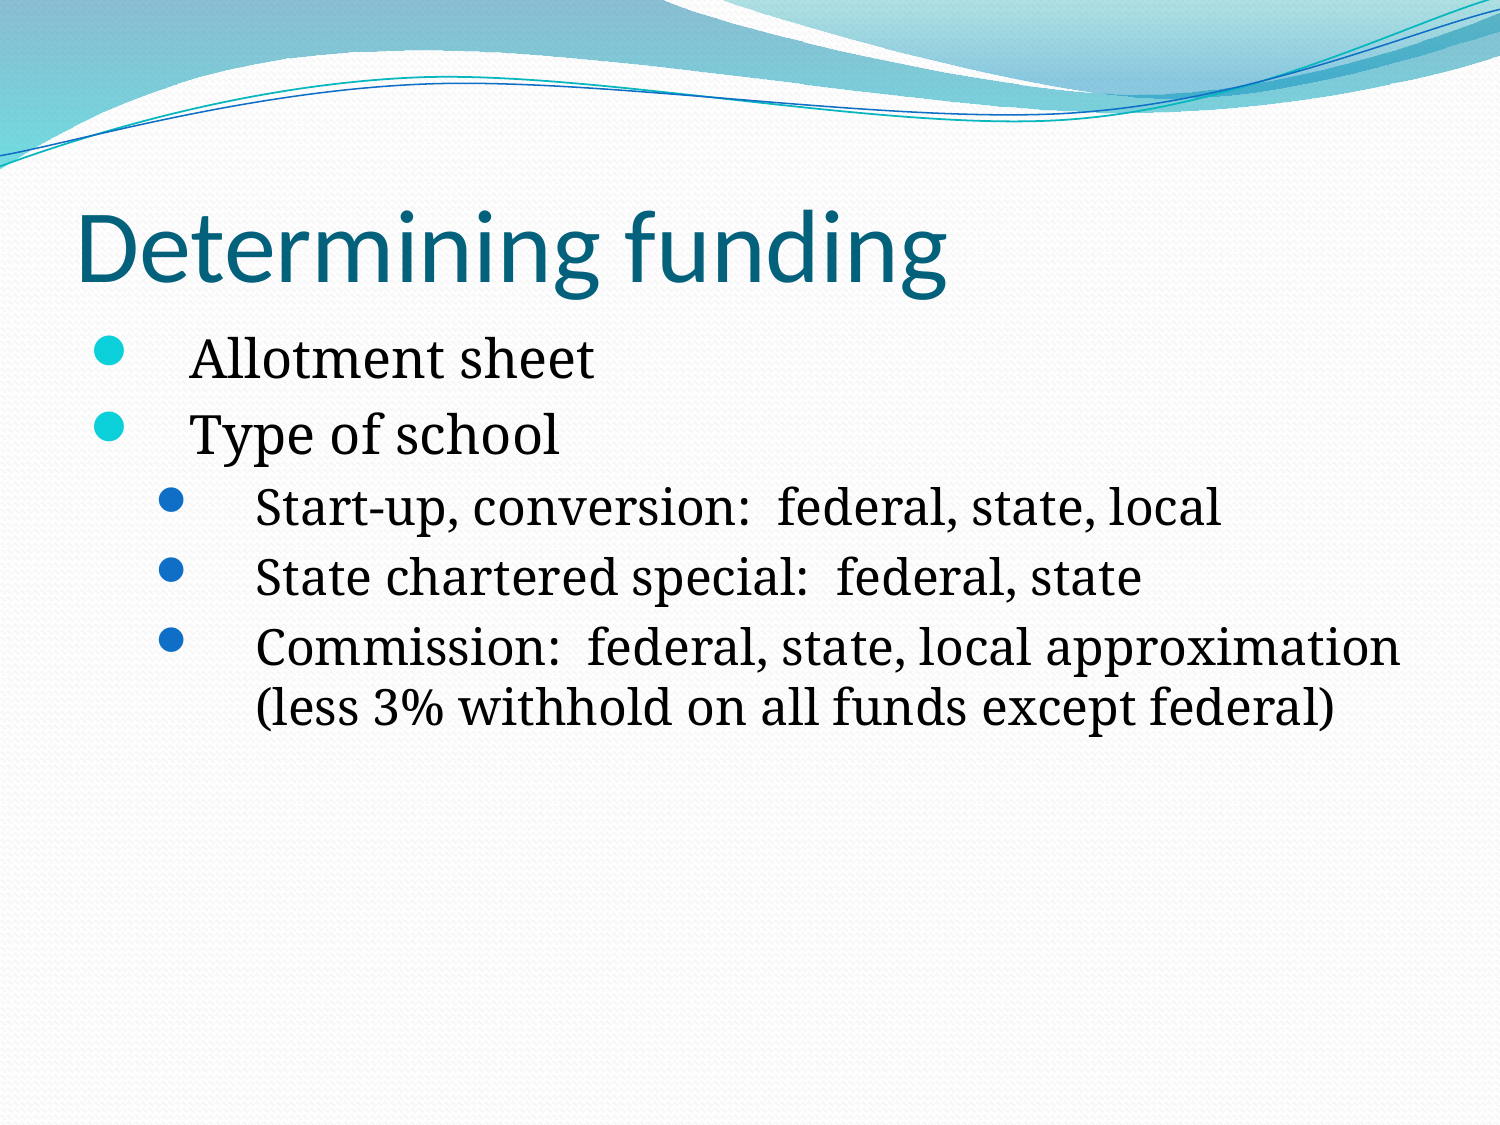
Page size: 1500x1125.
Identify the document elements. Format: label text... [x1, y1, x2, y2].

title Determining funding [75, 115, 1425, 303]
list Allotment sheet Type of school Start-up, conversion: federal, state, local State chartered special: federal, state Commission: federal, state, local approximation (less 3% withhold on all funds except federal) [75, 317, 1425, 1038]
